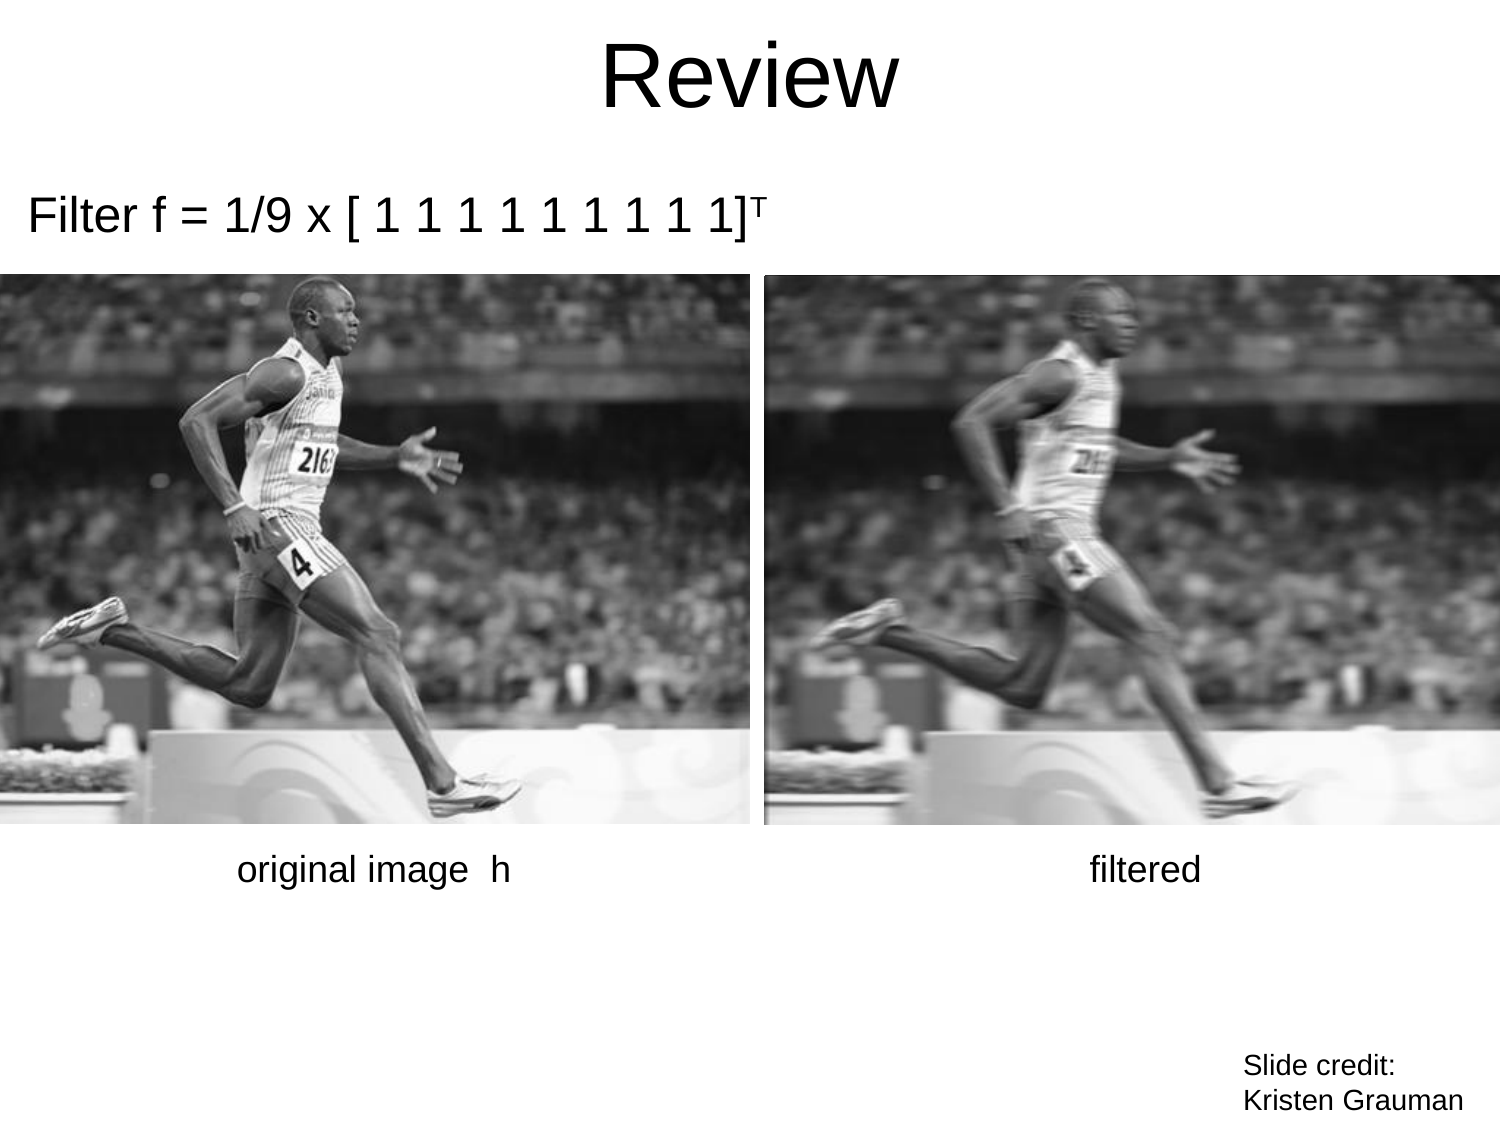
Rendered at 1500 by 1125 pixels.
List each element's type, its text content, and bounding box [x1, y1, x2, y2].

picture [0, 274, 751, 824]
text_box Slide credit: Kristen Grauman [1228, 1039, 1500, 1124]
picture [764, 275, 1500, 826]
text_box filtered [1074, 837, 1363, 898]
text_box original image h [222, 837, 600, 898]
text_box Review [74, 8, 1425, 197]
text_box Filter f = 1/9 x [ 1 1 1 1 1 1 1 1 1]T [12, 174, 825, 250]
